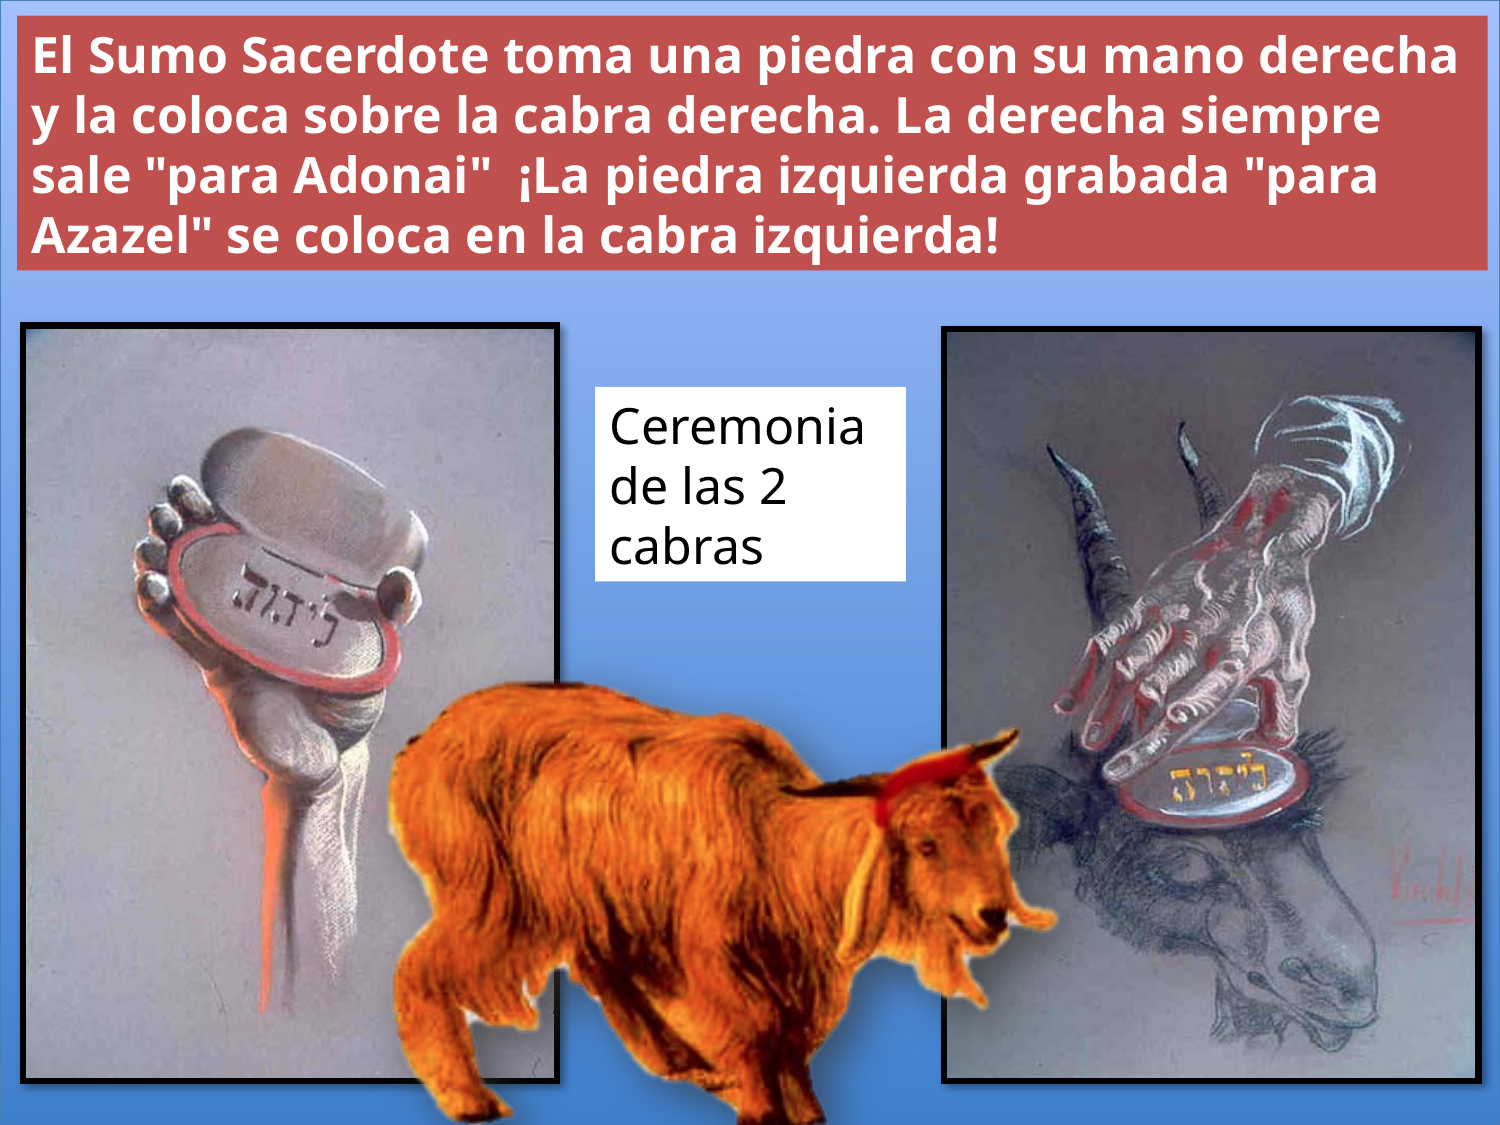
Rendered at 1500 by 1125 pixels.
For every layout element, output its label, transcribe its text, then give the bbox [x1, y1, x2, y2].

text_box Ceremonia de las 2 cabras [595, 386, 906, 582]
picture [25, 328, 1476, 1125]
text_box [0, 0, 1500, 1125]
text_box El Sumo Sacerdote toma una piedra con su mano derecha y la coloca sobre la cabra derecha. La derecha siempre sale "para Adonai" ¡La piedra izquierda grabada "para Azazel" se coloca en la cabra izquierda! [17, 15, 1488, 271]
